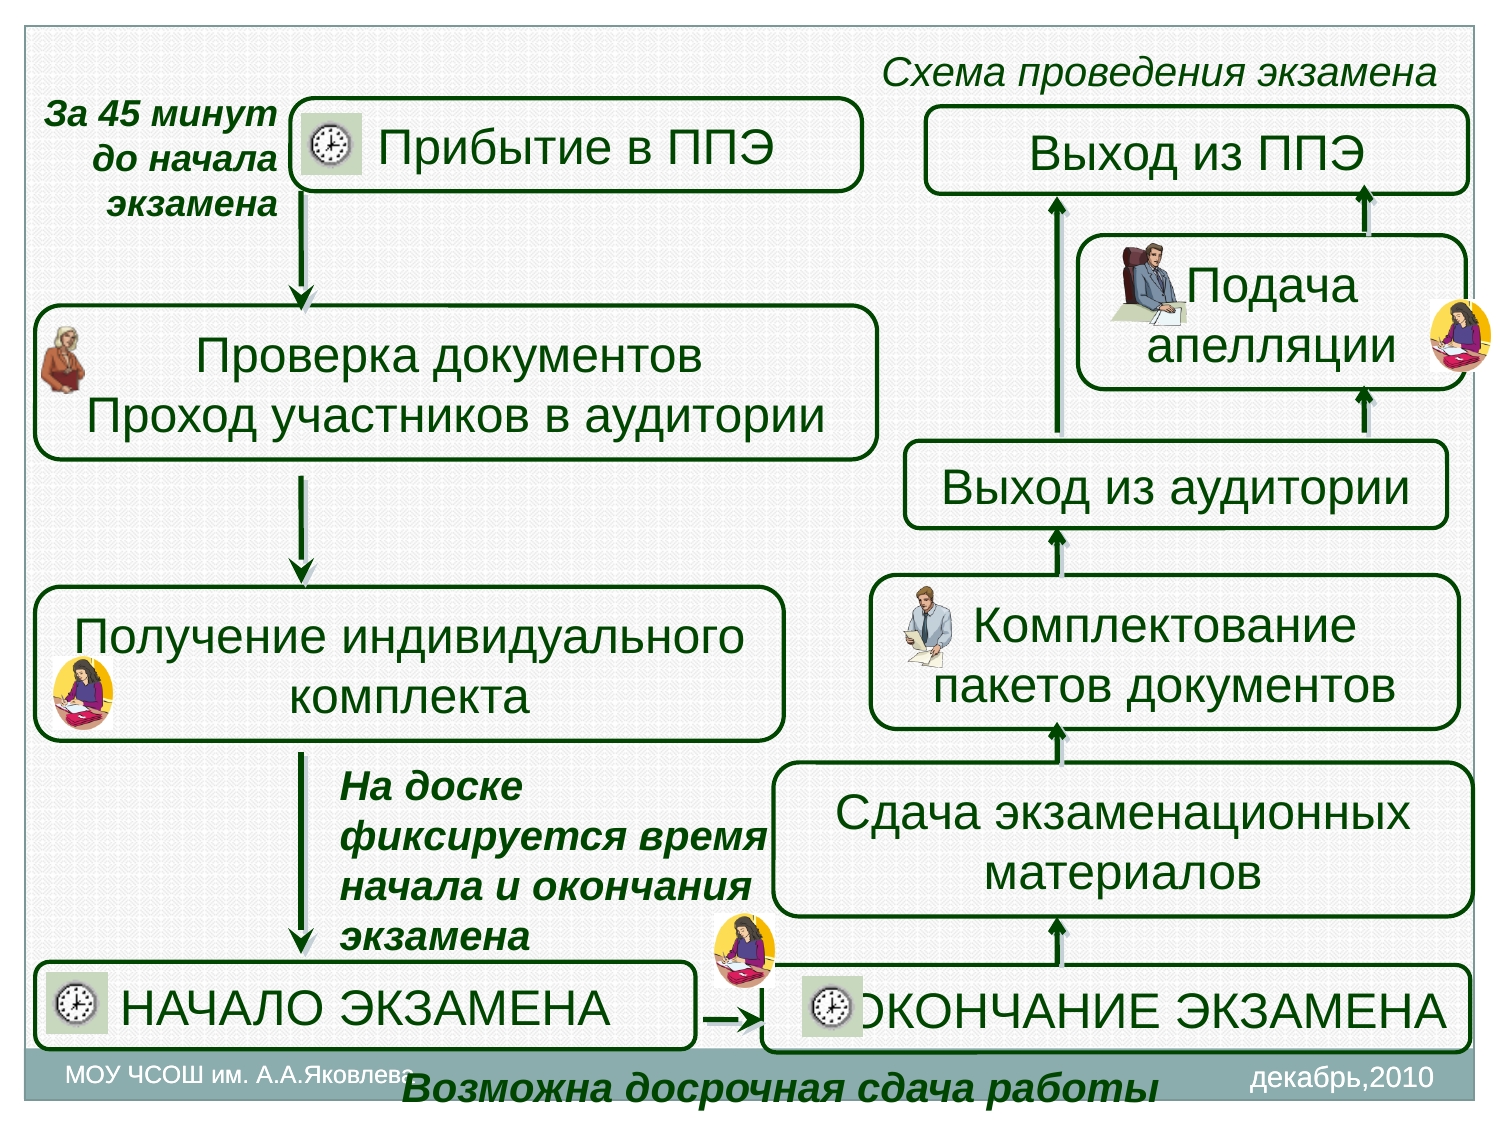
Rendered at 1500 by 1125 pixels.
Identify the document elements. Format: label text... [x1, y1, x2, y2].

picture [1430, 299, 1491, 373]
text_box Выход из аудитории [904, 440, 1448, 529]
text_box Схема проведения экзамена [855, 35, 1464, 105]
picture [1110, 243, 1188, 327]
text_box декабрь,2010 [949, 1050, 1450, 1111]
text_box НАЧАЛО ЭКЗАМЕНА [35, 961, 696, 1050]
picture [52, 656, 114, 730]
text_box На доске фиксируется время начала и окончания экзамена [324, 751, 786, 953]
text_box Проверка документов Проход участников в аудитории [35, 305, 878, 460]
text_box Получение индивидуального комплекта [35, 586, 784, 741]
text_box Прибытие в ППЭ [293, 98, 862, 192]
picture [300, 113, 363, 175]
text_box Выход из ППЭ [925, 106, 1468, 194]
text_box Комплектование пакетов документов [870, 574, 1460, 729]
picture [40, 325, 85, 394]
picture [714, 913, 775, 988]
text_box Сдача экзаменационных материалов [786, 762, 1473, 917]
text_box ОКОНЧАНИЕ ЭКЗАМЕНА [761, 964, 1471, 1053]
text_box Подача апелляции [1077, 235, 1466, 390]
picture [801, 975, 864, 1038]
picture [903, 585, 952, 668]
text_box МОУ ЧСОШ им. А.А.Яковлева [49, 1051, 638, 1112]
text_box Возможна досрочная сдача работы [292, 1053, 1262, 1125]
picture [46, 972, 108, 1034]
text_box За 45 минут до начала экзамена [0, 81, 293, 248]
